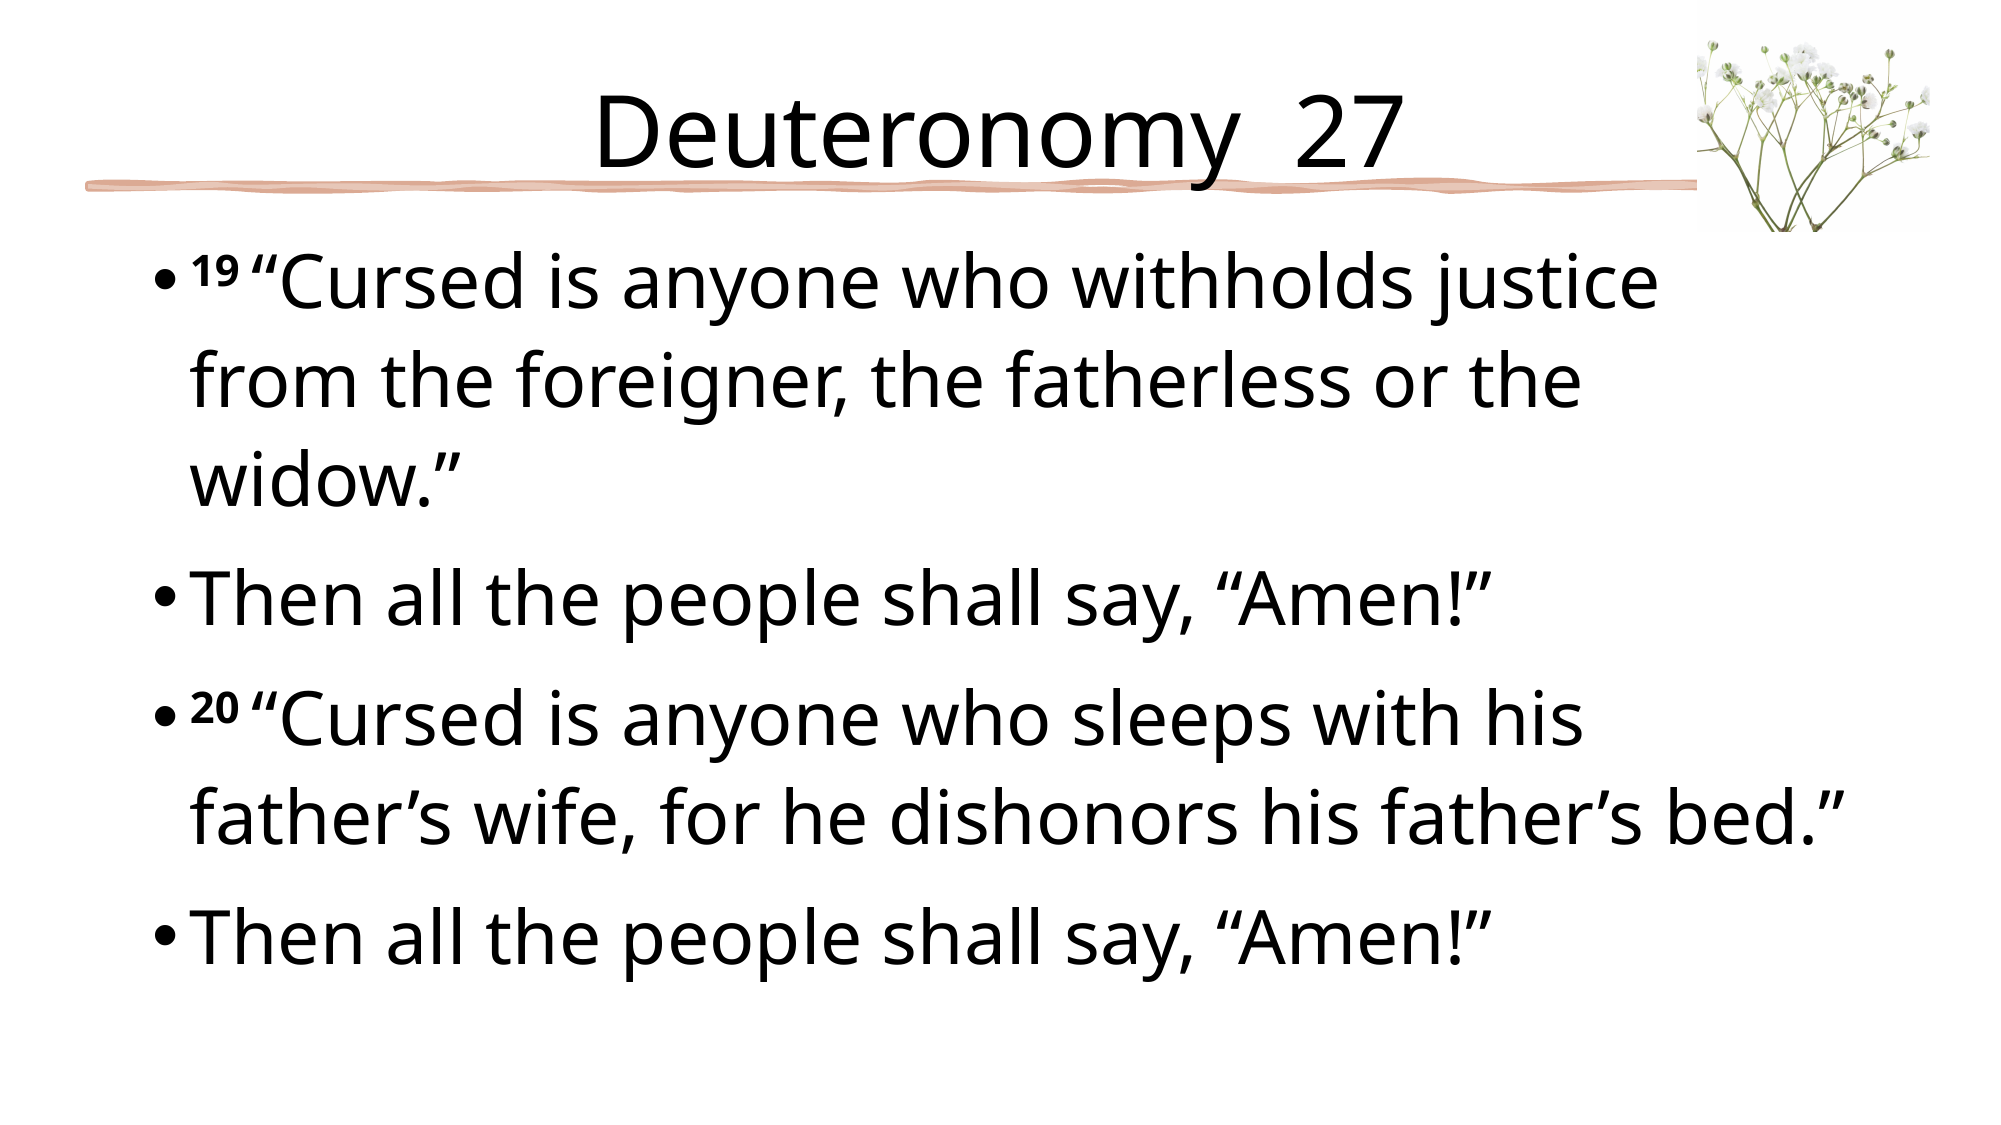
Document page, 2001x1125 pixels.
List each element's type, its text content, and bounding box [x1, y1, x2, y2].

list 19 “Cursed is anyone who withholds justice from the foreigner, the fatherless or the widow.” Then all the people shall say, “Amen!” 20 “Cursed is anyone who sleeps with his father’s wife, for he dishonors his father’s bed.” Then all the people shall say, “Amen!” [137, 216, 1863, 1014]
picture [1697, 0, 1930, 232]
title Deuteronomy 27 [137, 59, 1697, 196]
